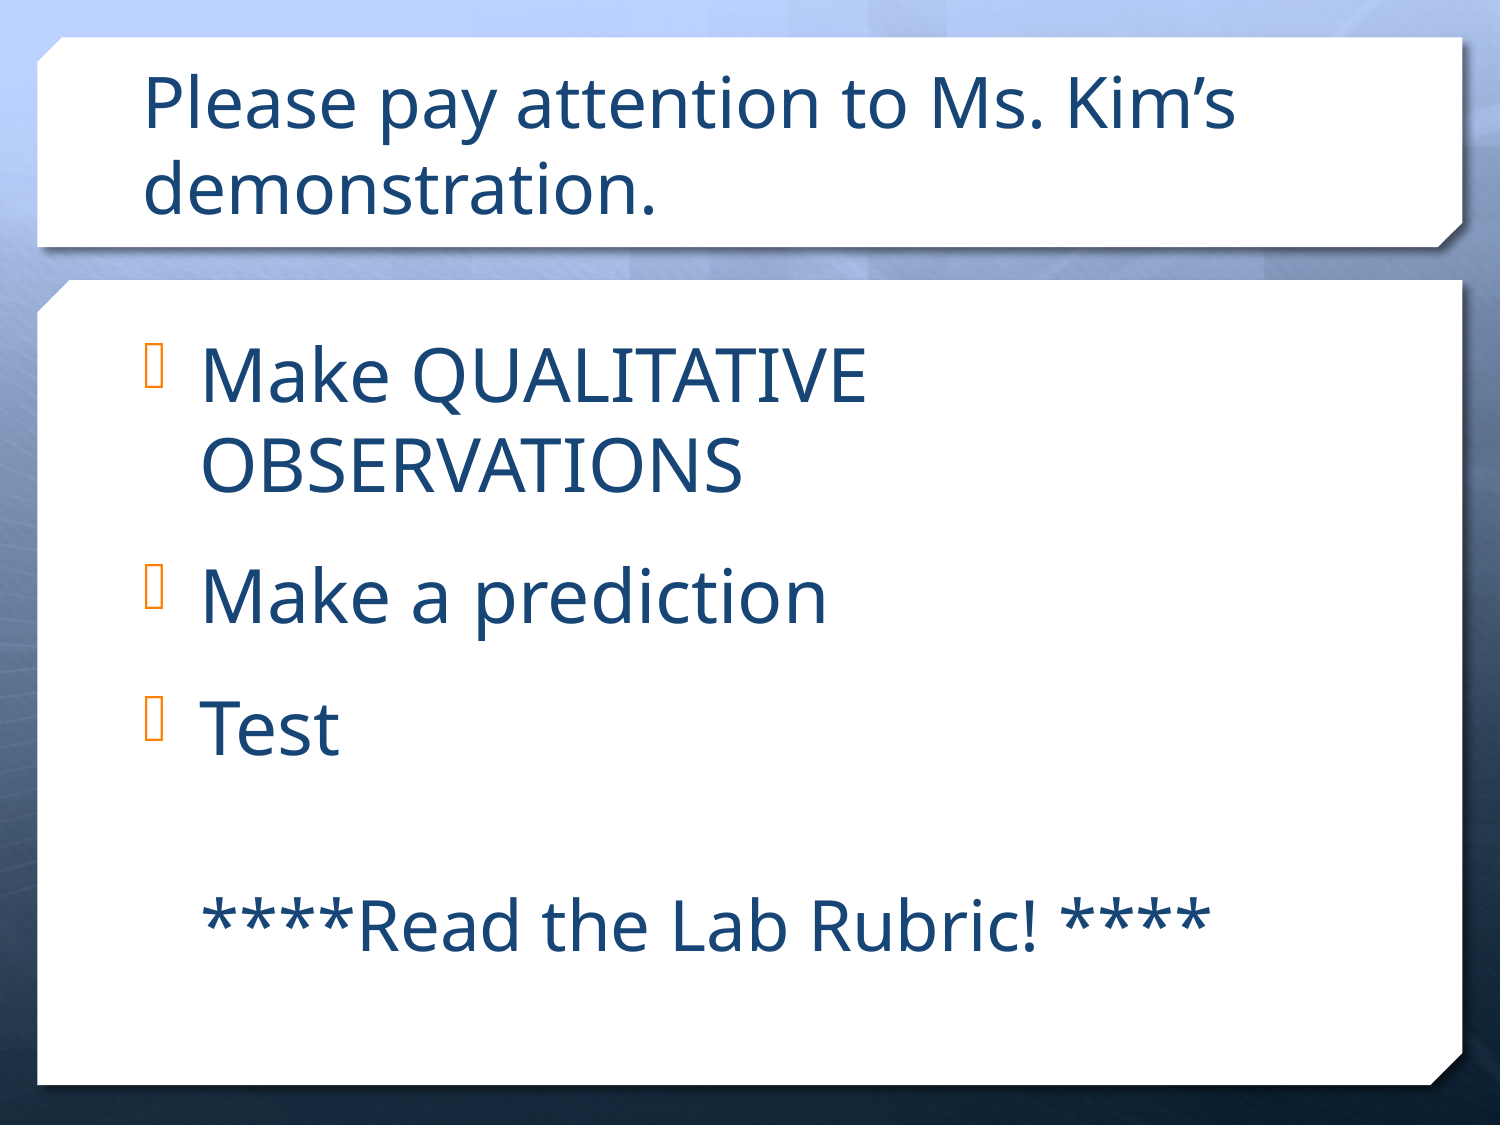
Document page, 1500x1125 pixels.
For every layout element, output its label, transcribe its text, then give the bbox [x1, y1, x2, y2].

title Please pay attention to Ms. Kim’s demonstration. [127, 48, 1372, 236]
list Make QUALITATIVE OBSERVATIONS Make a prediction Test ****Read the Lab Rubric! **** [127, 319, 1372, 978]
